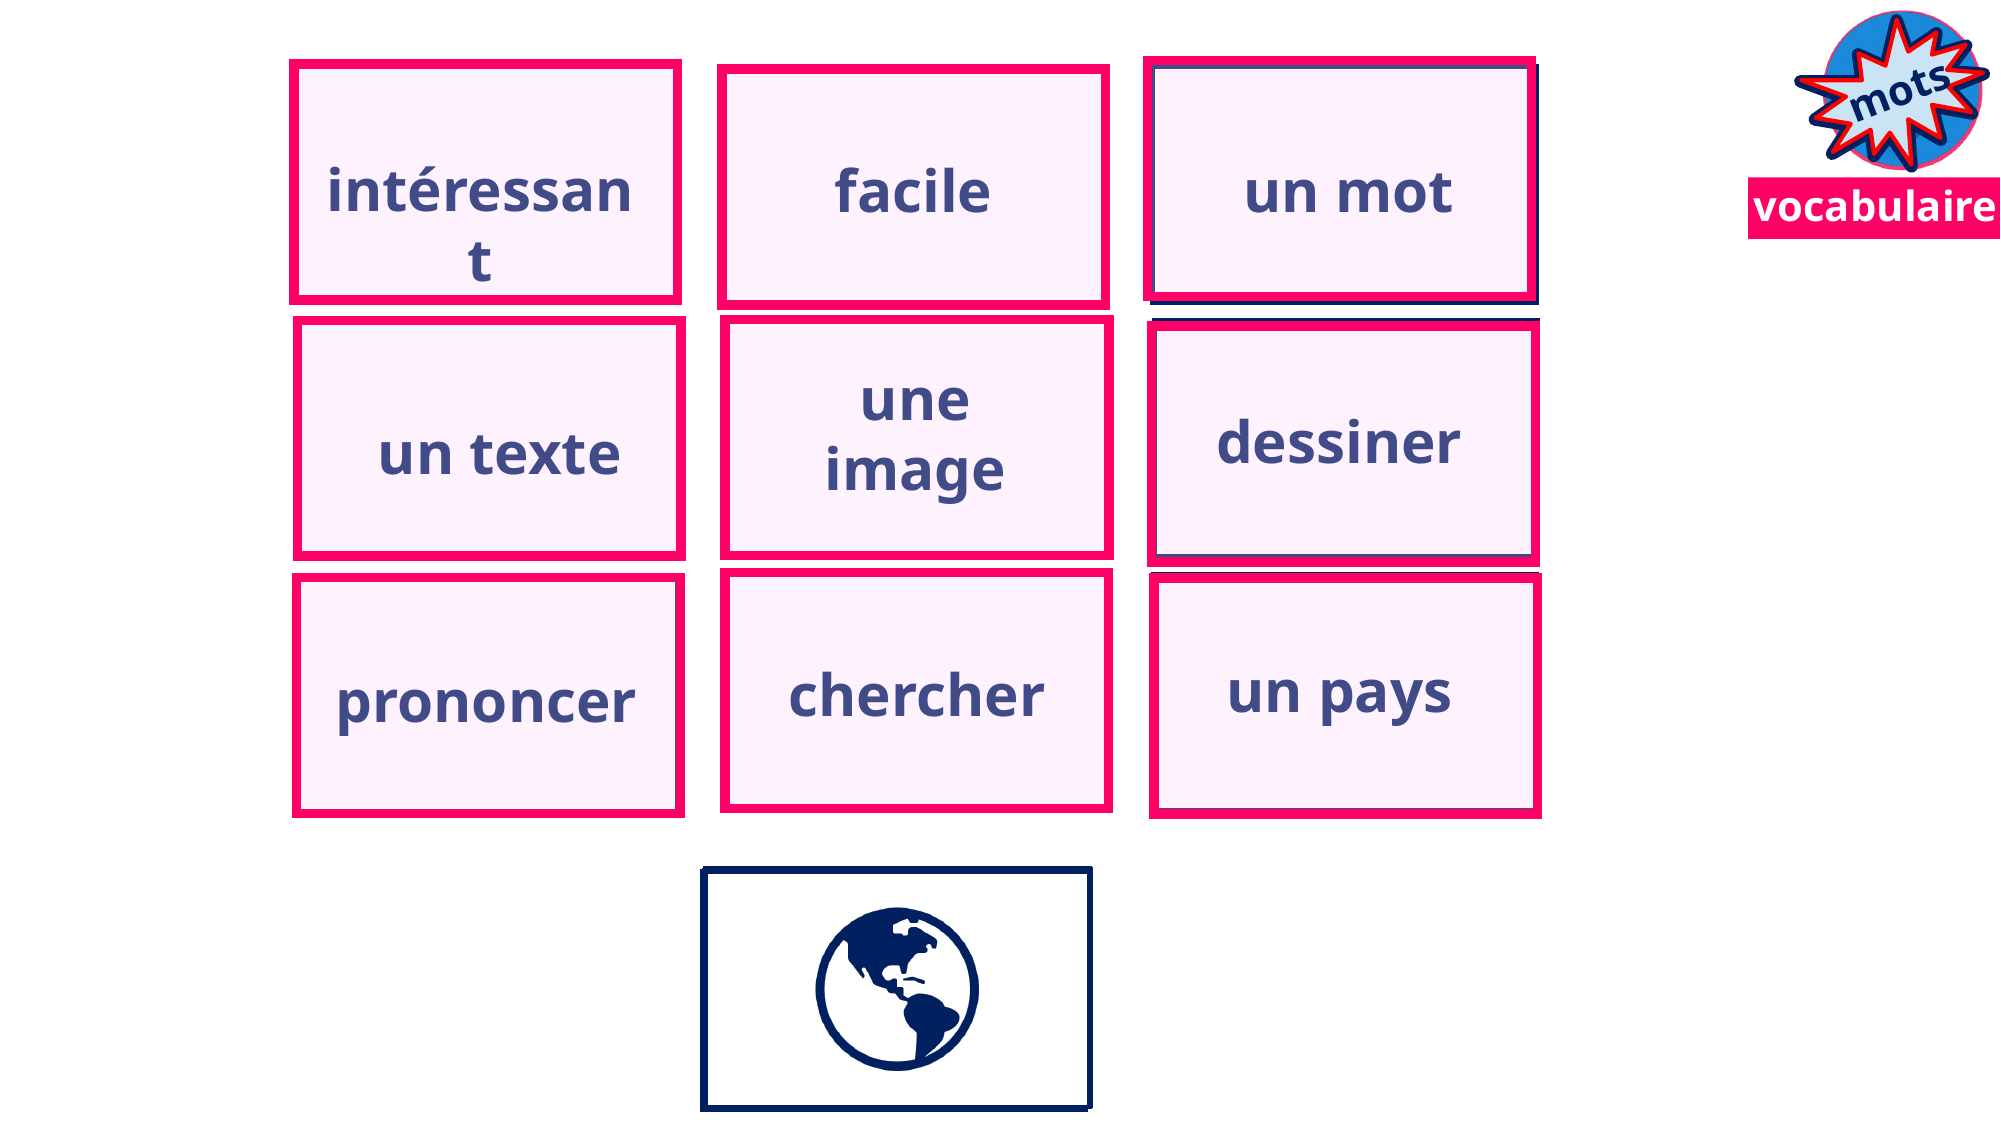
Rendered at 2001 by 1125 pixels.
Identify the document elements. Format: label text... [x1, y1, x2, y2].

text_box [296, 577, 681, 814]
title vocabulaire [1748, 177, 2000, 239]
text_box [1153, 574, 1538, 578]
text_box [1151, 325, 1536, 562]
text_box [297, 320, 682, 557]
text_box [720, 66, 1105, 303]
picture [1812, 1, 2000, 190]
text_box [725, 319, 1109, 556]
text_box [1799, 78, 1807, 85]
text_box [721, 69, 1106, 306]
text_box [724, 572, 1109, 809]
text_box mots [1801, 90, 1807, 108]
text_box [295, 66, 679, 303]
text_box [1147, 60, 1532, 297]
text_box [722, 320, 1107, 557]
text_box [1154, 320, 1539, 557]
text_box [294, 63, 678, 300]
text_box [704, 870, 1090, 1108]
text_box [1153, 578, 1538, 815]
text_box [1152, 66, 1537, 303]
